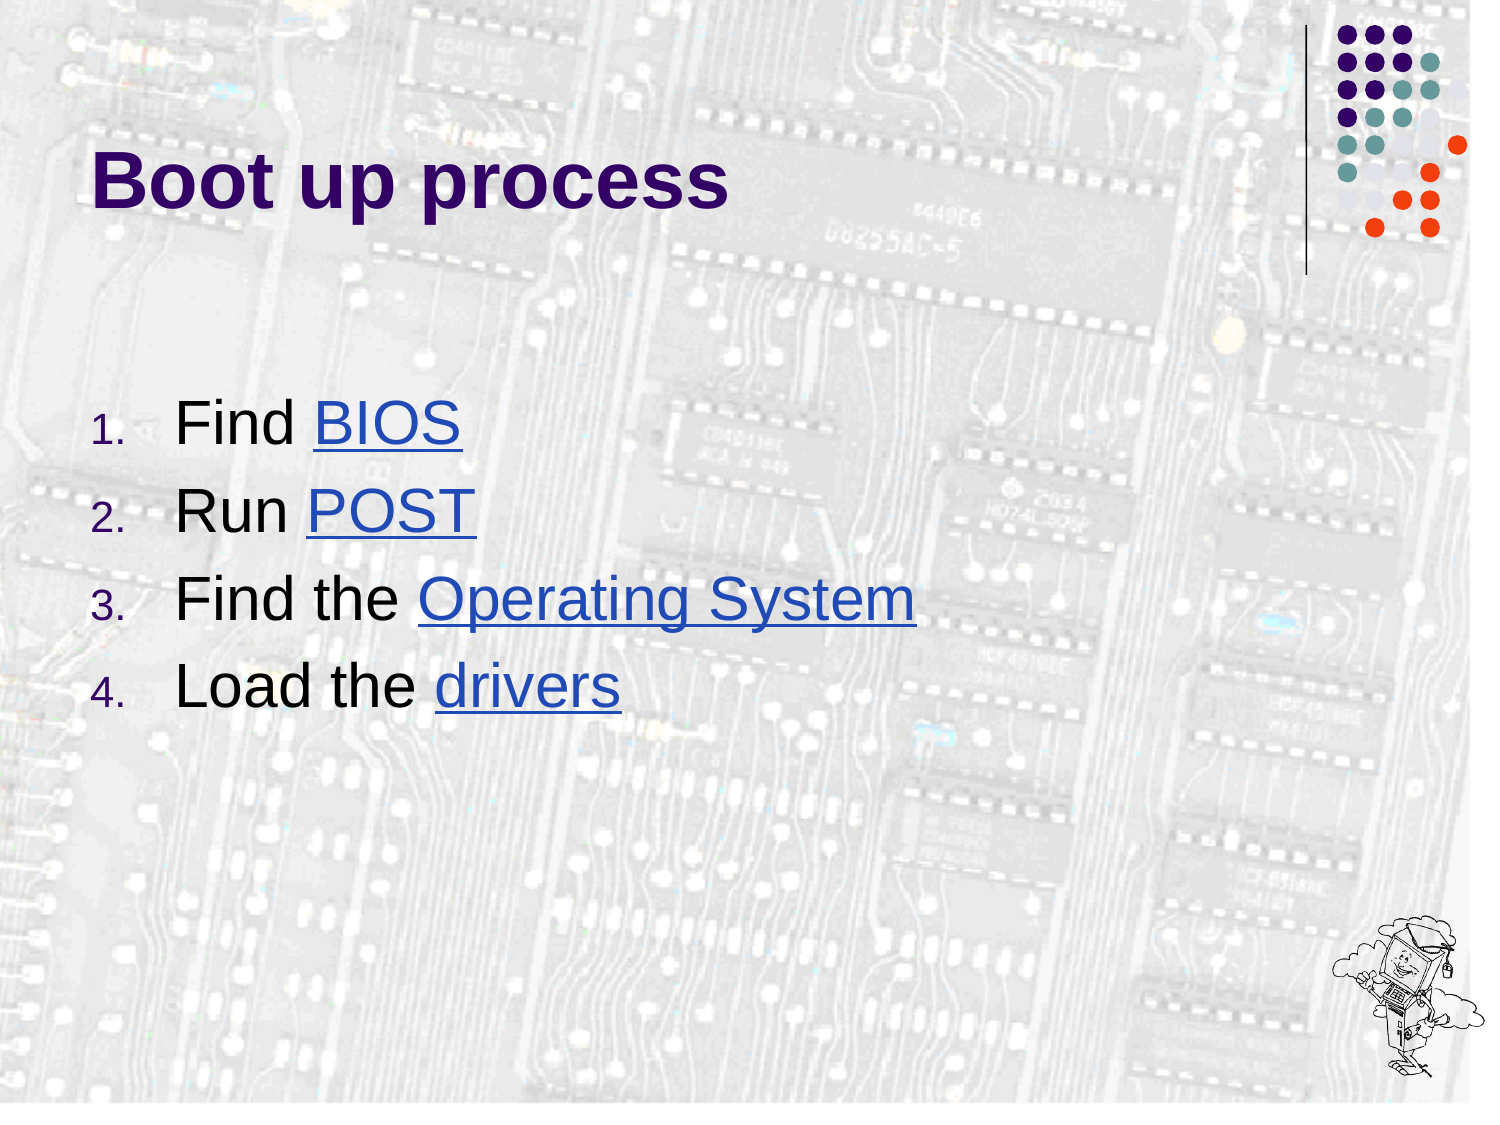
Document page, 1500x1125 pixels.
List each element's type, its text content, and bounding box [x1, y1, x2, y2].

title Boot up process [74, 19, 1313, 233]
picture [0, 0, 1500, 1125]
list Find BIOS Run POST Find the Operating System Load the drivers [74, 374, 1426, 1006]
